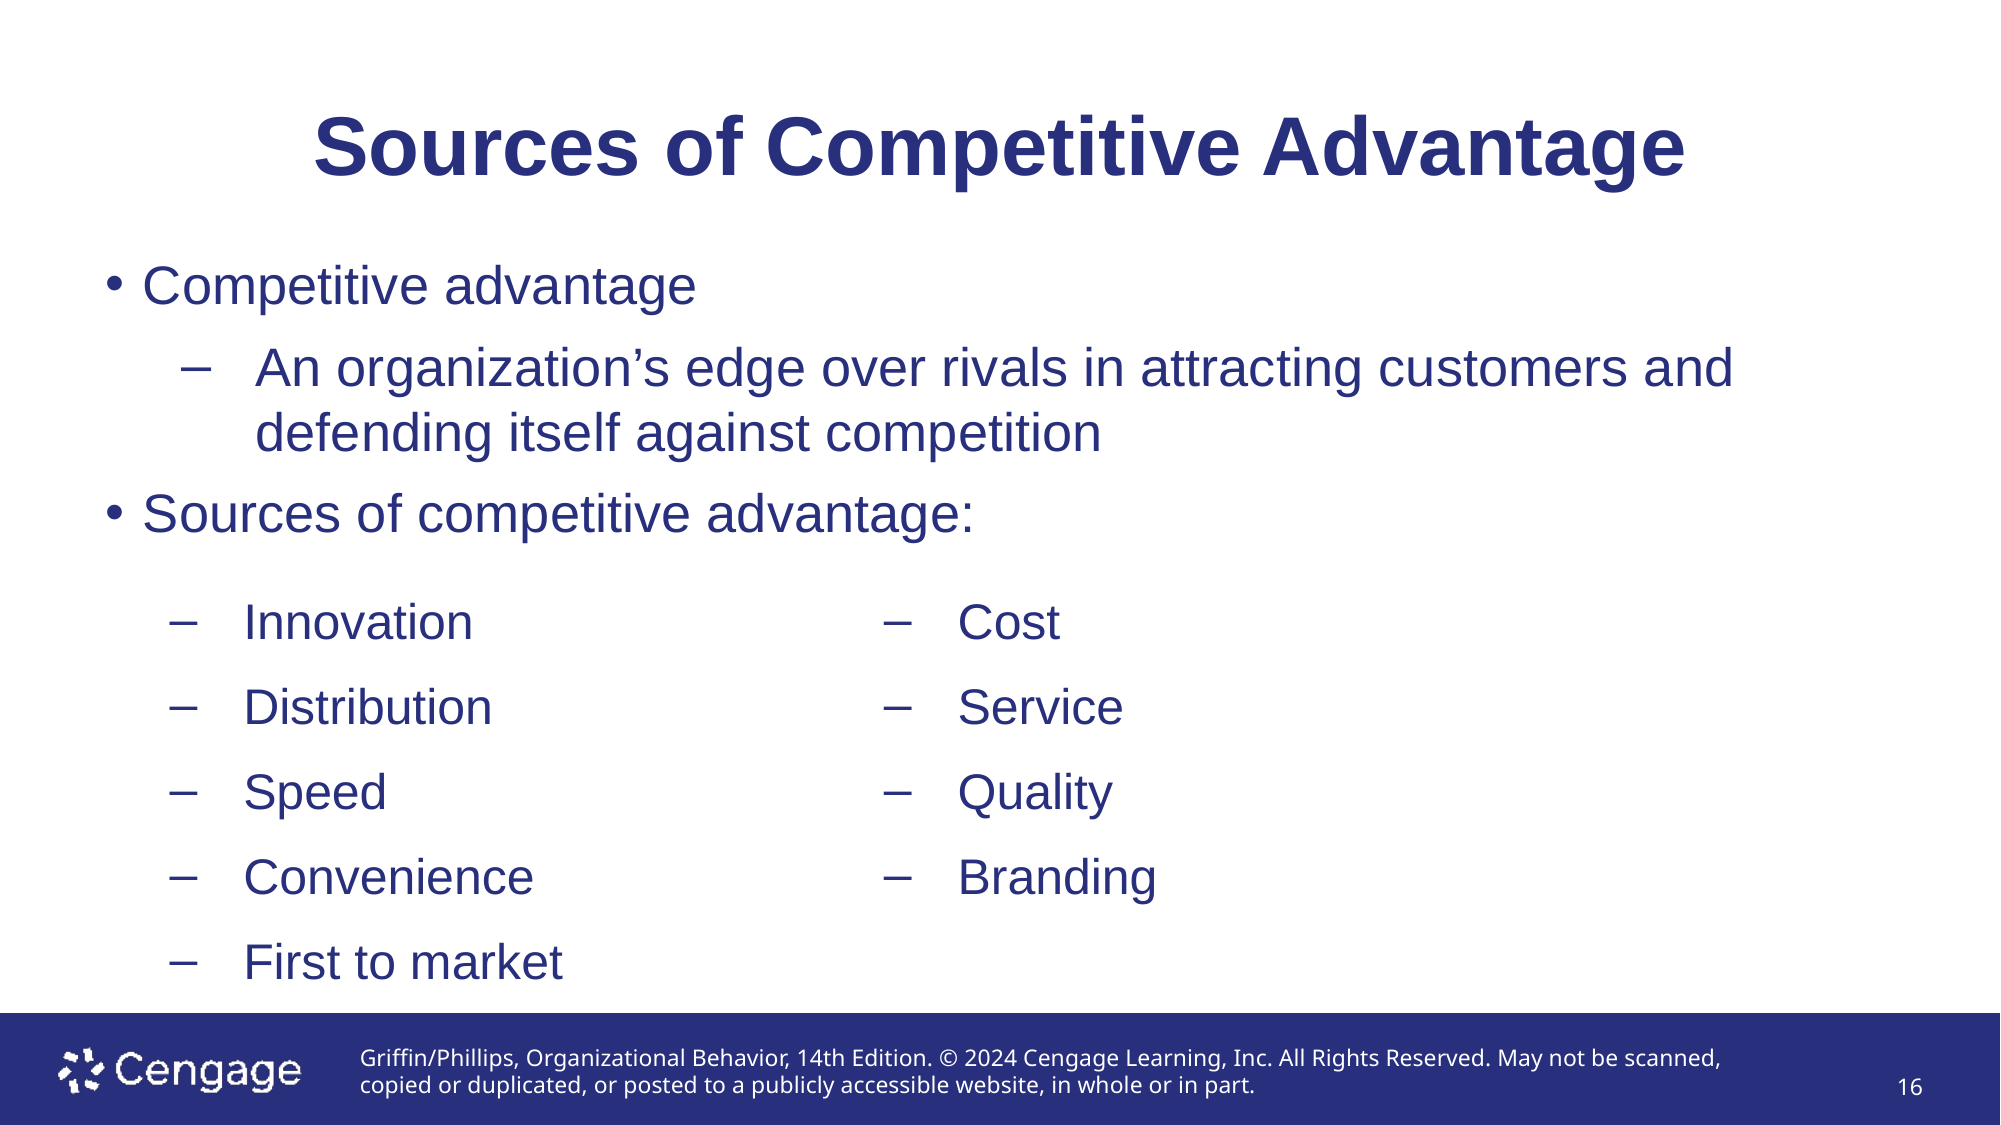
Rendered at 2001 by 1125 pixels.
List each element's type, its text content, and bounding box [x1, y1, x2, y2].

list Innovation Distribution Speed Convenience First to market [78, 581, 722, 1014]
title Sources of Competitive Advantage [78, 77, 1923, 207]
picture [30, 1020, 329, 1122]
list Competitive advantage An organization’s edge over rivals in attracting customers and defending itself against competition Sources of competitive advantage: [90, 243, 1935, 544]
list Cost Service Quality Branding [792, 581, 1436, 1014]
